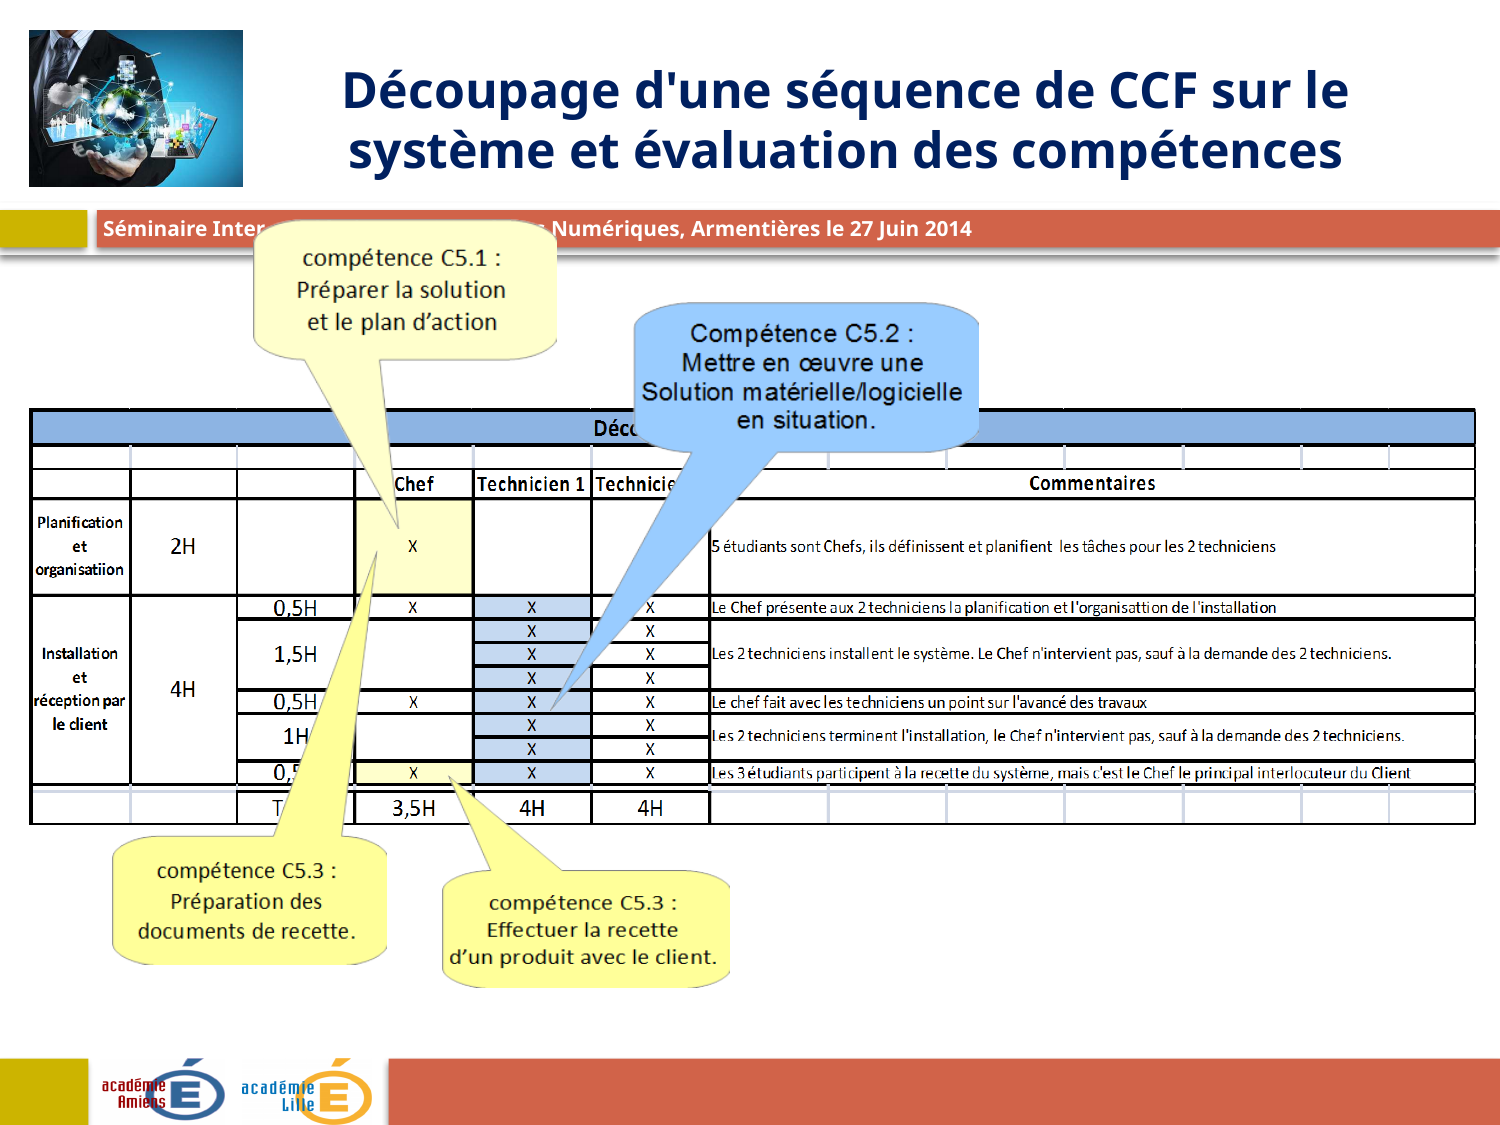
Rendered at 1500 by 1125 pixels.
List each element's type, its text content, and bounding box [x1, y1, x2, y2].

title Découpage d'une séquence de CCF sur le système et évaluation des compétences [253, 37, 1438, 200]
picture [242, 1058, 372, 1125]
picture [29, 30, 243, 187]
picture [100, 1058, 225, 1125]
picture [29, 219, 1476, 988]
